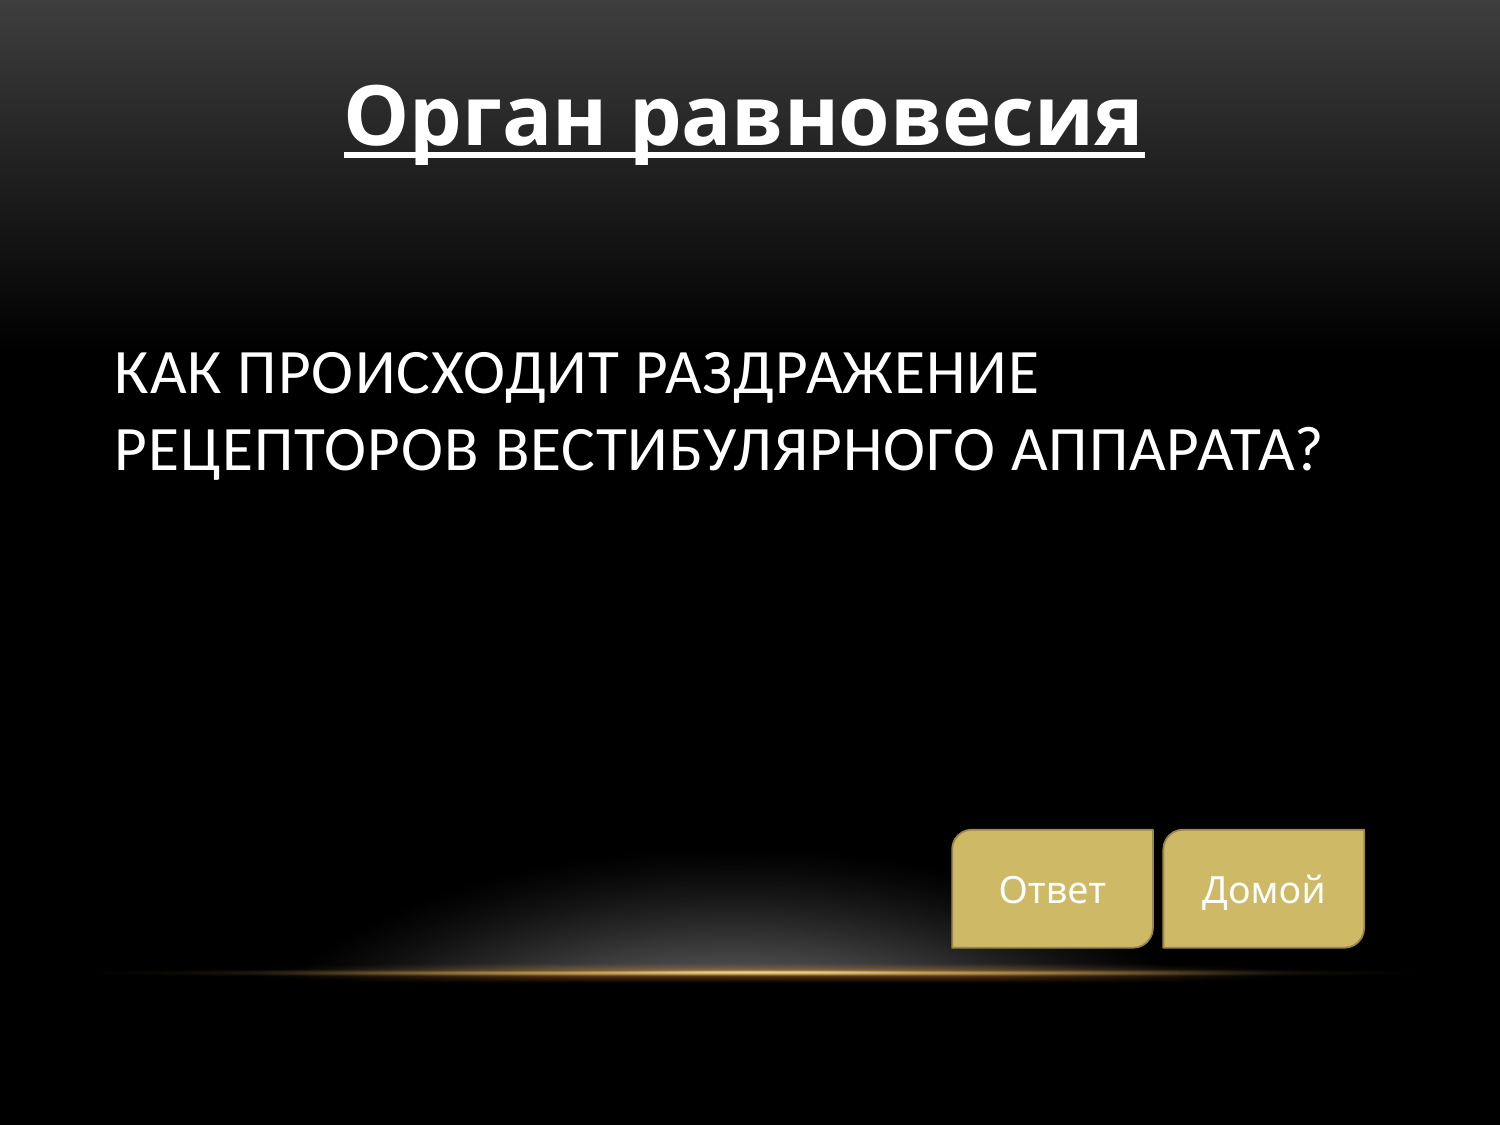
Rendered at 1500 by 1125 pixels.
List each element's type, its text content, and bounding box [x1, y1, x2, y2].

title как происходит раздражение рецепторов вестибулярного аппарата? [99, 302, 1400, 491]
picture [0, 0, 1500, 1125]
text_box Ответ [951, 828, 1154, 949]
text_box Домой [1162, 828, 1366, 949]
text_box Орган равновесия [123, 54, 1365, 170]
